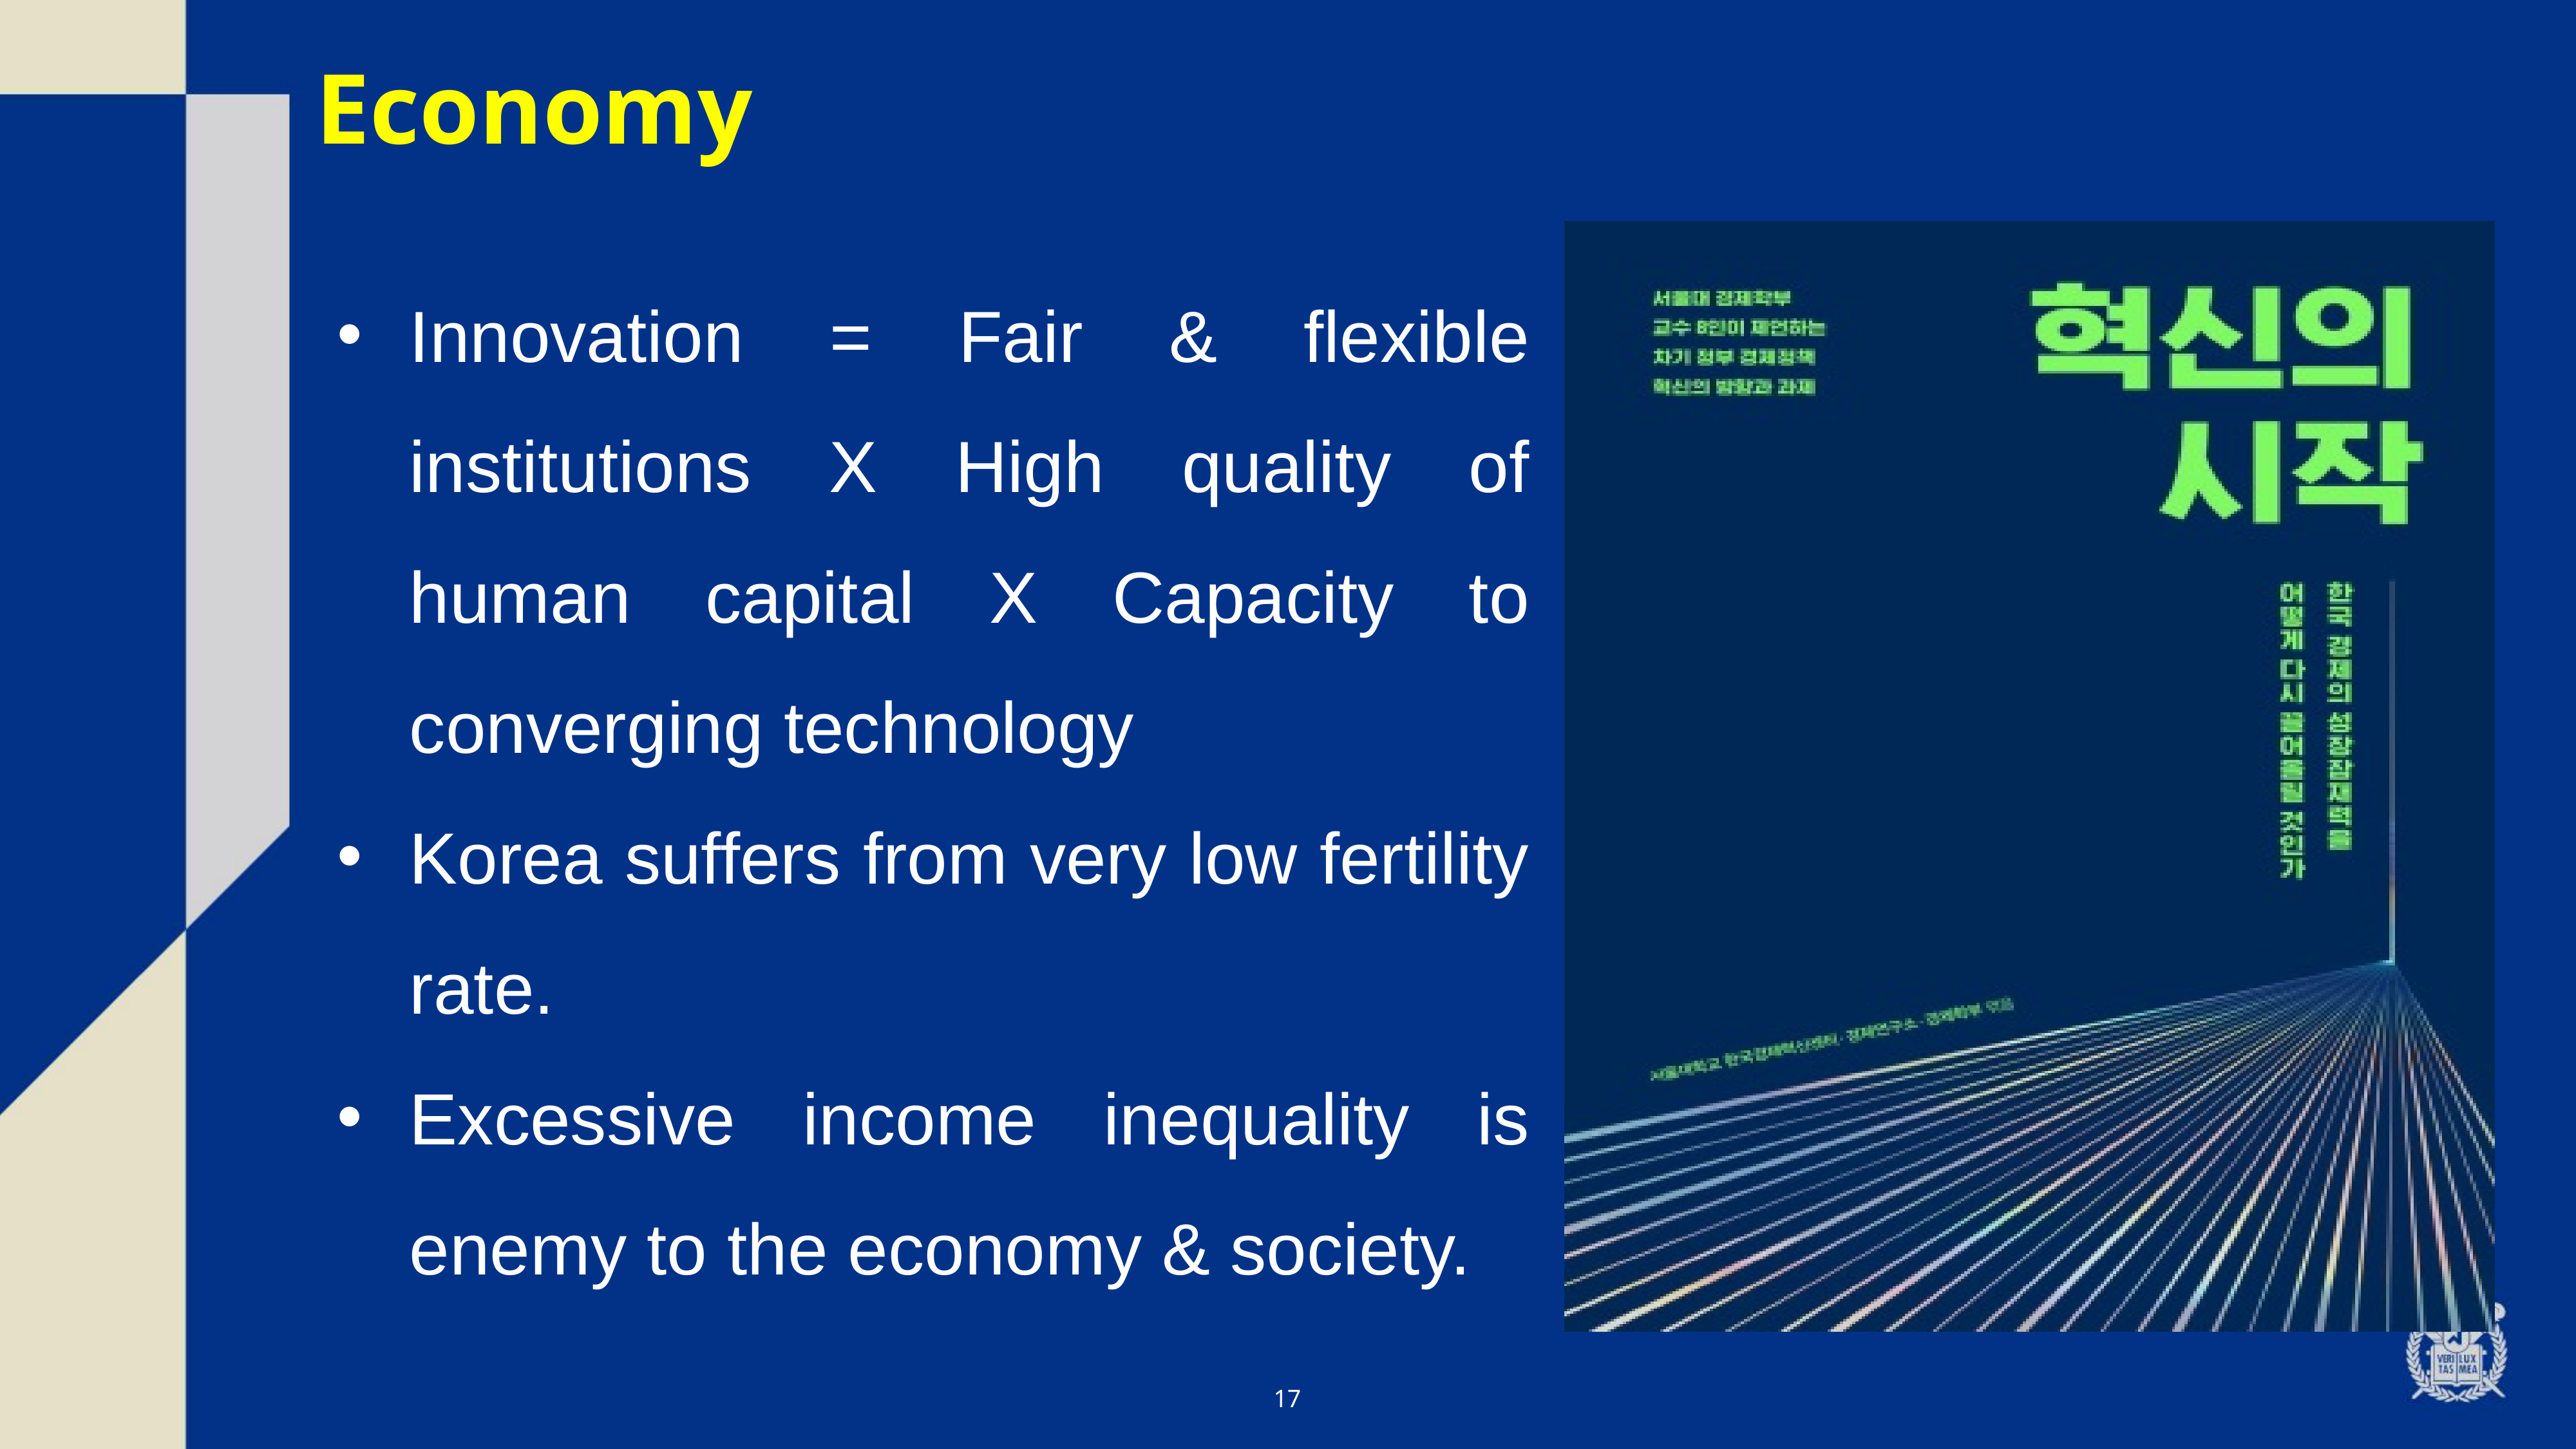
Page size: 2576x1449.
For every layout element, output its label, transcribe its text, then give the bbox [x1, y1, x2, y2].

text_box Innovation = Fair & flexible institutions X High quality of human capital X Capacity to converging technology Korea suffers from very low fertility rate. Excessive income inequality is enemy to the economy & society. [327, 241, 1540, 1439]
picture [0, 0, 2576, 1449]
text_box Economy [307, 43, 2430, 191]
slide_number 17 [1267, 1381, 1307, 1422]
